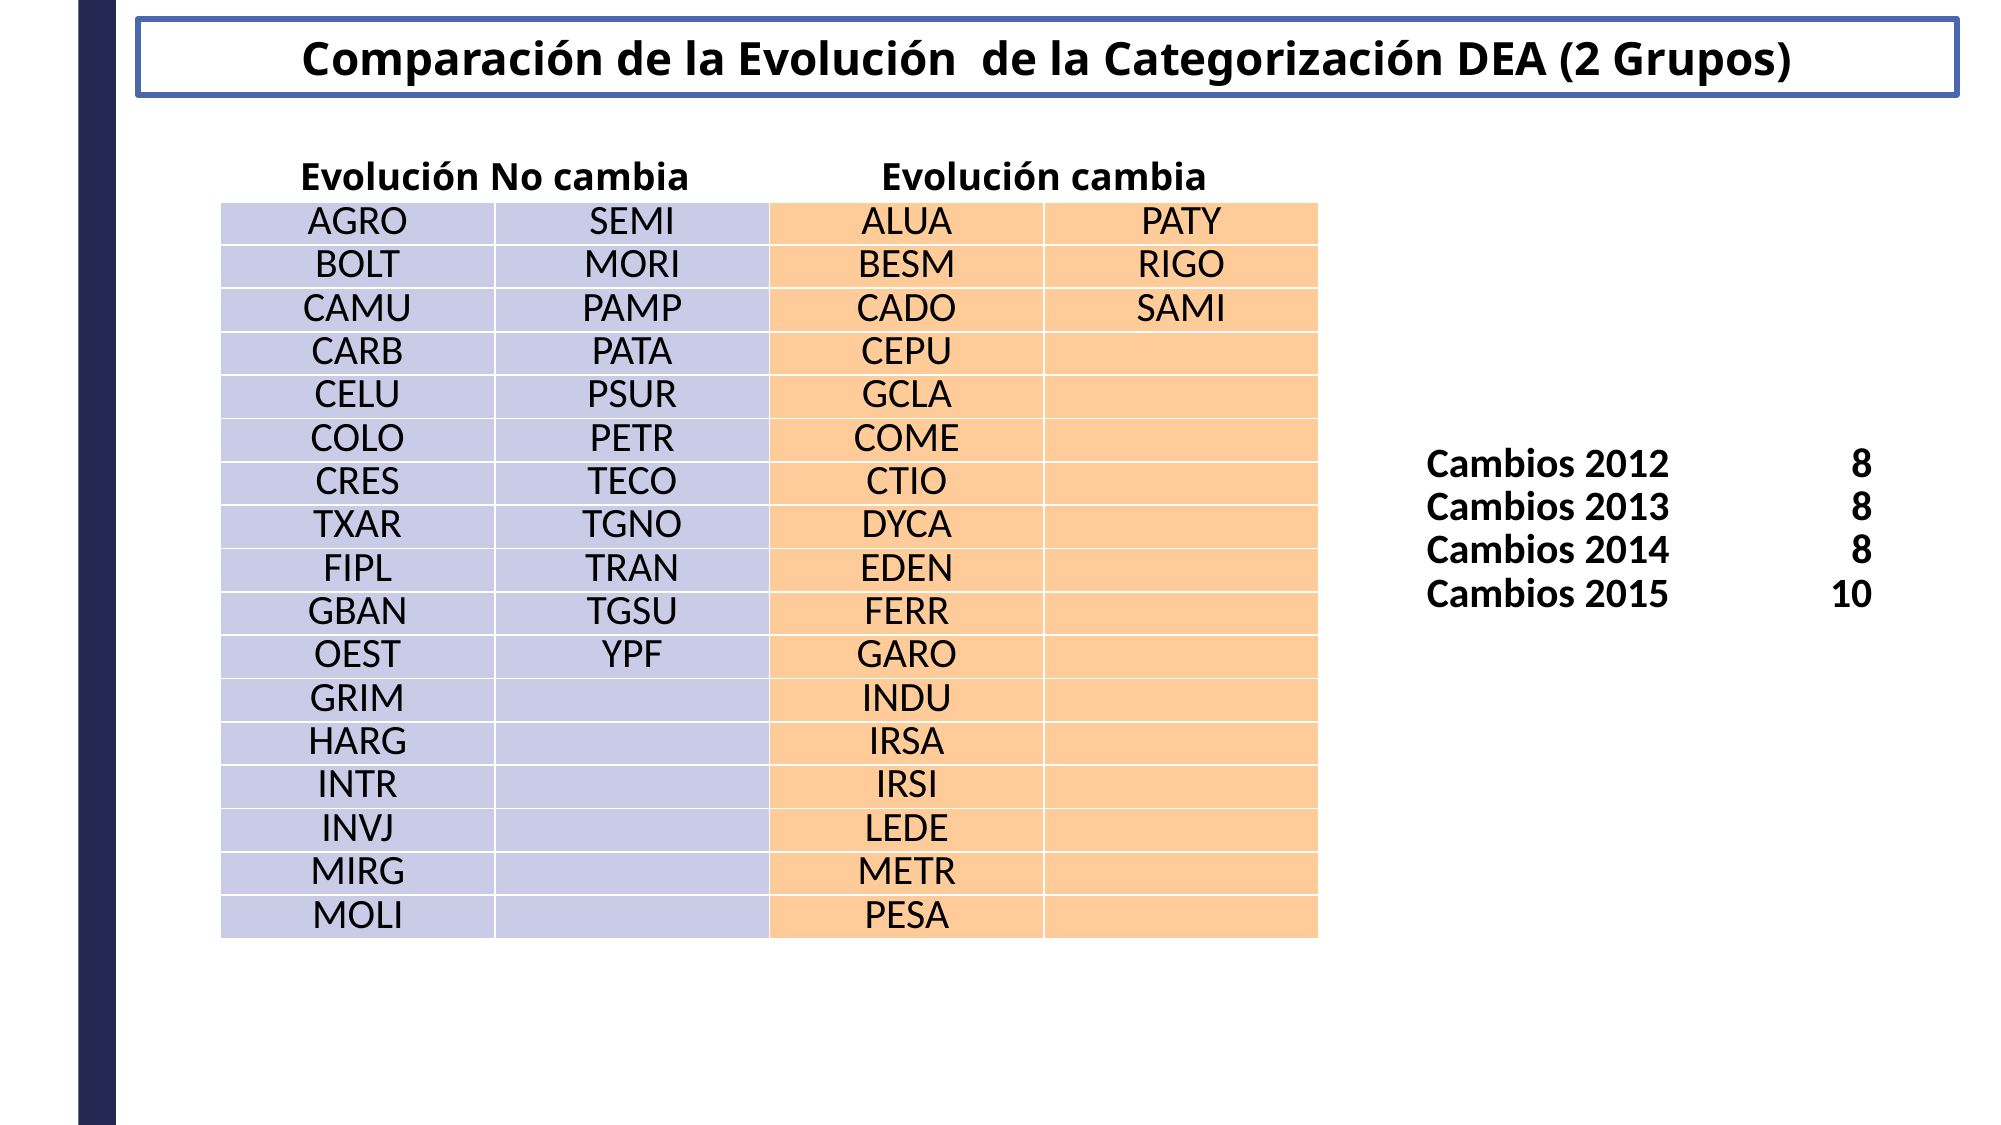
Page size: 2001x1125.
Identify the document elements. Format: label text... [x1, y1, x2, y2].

table_cell TGSU [496, 593, 769, 634]
table_cell [1045, 636, 1318, 678]
table_cell Cambios 2013 [1425, 488, 1726, 531]
table_header Evolución No cambia [221, 150, 769, 201]
table_cell COME [770, 419, 1043, 461]
table_cell GRIM [221, 679, 494, 721]
table_cell PATY [1045, 203, 1318, 244]
table_cell RIGO [1045, 246, 1318, 287]
table_cell MORI [496, 246, 769, 287]
table_cell 10 [1726, 574, 1874, 618]
table_cell SAMI [1045, 289, 1318, 331]
table_cell Cambios 2015 [1425, 574, 1726, 618]
table_cell HARG [221, 723, 494, 764]
table_cell [496, 809, 769, 851]
table_cell TXAR [221, 506, 494, 548]
text_box Comparación de la Evolución de la Categorización DEA (2 Grupos) [135, 16, 1960, 98]
table_cell PSUR [496, 376, 769, 418]
table_cell [496, 896, 769, 938]
table_cell MOLI [221, 896, 494, 938]
table_cell GARO [770, 636, 1043, 678]
table_cell [1045, 376, 1318, 418]
table_cell 8 [1726, 531, 1874, 574]
table_cell FERR [770, 593, 1043, 634]
table_cell YPF [496, 636, 769, 678]
table_cell COLO [221, 419, 494, 461]
table_cell CEPU [770, 333, 1043, 374]
table_cell [1045, 333, 1318, 374]
table_cell INVJ [221, 809, 494, 851]
table_cell [496, 723, 769, 764]
table_cell [1045, 809, 1318, 851]
table_cell PAMP [496, 289, 769, 331]
table_header Evolución cambia [770, 150, 1318, 201]
table_cell METR [770, 853, 1043, 894]
table_cell FIPL [221, 549, 494, 591]
table_cell PATA [496, 333, 769, 374]
table_cell CADO [770, 289, 1043, 331]
table_cell ALUA [770, 203, 1043, 244]
table_cell GBAN [221, 593, 494, 634]
table_cell OEST [221, 636, 494, 678]
table_cell INDU [770, 679, 1043, 721]
table_cell MIRG [221, 853, 494, 894]
table_cell AGRO [221, 203, 494, 244]
table_cell [1045, 549, 1318, 591]
table_cell [1045, 419, 1318, 461]
table_cell TECO [496, 463, 769, 504]
table_cell [1045, 593, 1318, 634]
table_cell CTIO [770, 463, 1043, 504]
table_cell [496, 766, 769, 808]
table_cell IRSA [770, 723, 1043, 764]
table_cell CELU [221, 376, 494, 418]
table_header Cambios 2012 [1425, 444, 1726, 488]
table_cell [496, 679, 769, 721]
table_cell 8 [1726, 488, 1874, 531]
table_header 8 [1726, 444, 1874, 488]
table_cell [496, 853, 769, 894]
table_cell [1045, 853, 1318, 894]
table_cell Cambios 2014 [1425, 531, 1726, 574]
table_cell IRSI [770, 766, 1043, 808]
table_cell TGNO [496, 506, 769, 548]
table_cell TRAN [496, 549, 769, 591]
table_cell [1045, 463, 1318, 504]
table_cell [1045, 723, 1318, 764]
table_cell CARB [221, 333, 494, 374]
table_cell BESM [770, 246, 1043, 287]
table_cell INTR [221, 766, 494, 808]
table_cell PESA [770, 896, 1043, 938]
table_cell DYCA [770, 506, 1043, 548]
table_cell LEDE [770, 809, 1043, 851]
table_cell SEMI [496, 203, 769, 244]
table_cell CAMU [221, 289, 494, 331]
table_cell BOLT [221, 246, 494, 287]
table_cell [1045, 896, 1318, 938]
table_cell PETR [496, 419, 769, 461]
table_cell [1045, 766, 1318, 808]
table_cell [1045, 679, 1318, 721]
table_cell [1045, 506, 1318, 548]
table_cell CRES [221, 463, 494, 504]
table_cell GCLA [770, 376, 1043, 418]
table_cell EDEN [770, 549, 1043, 591]
